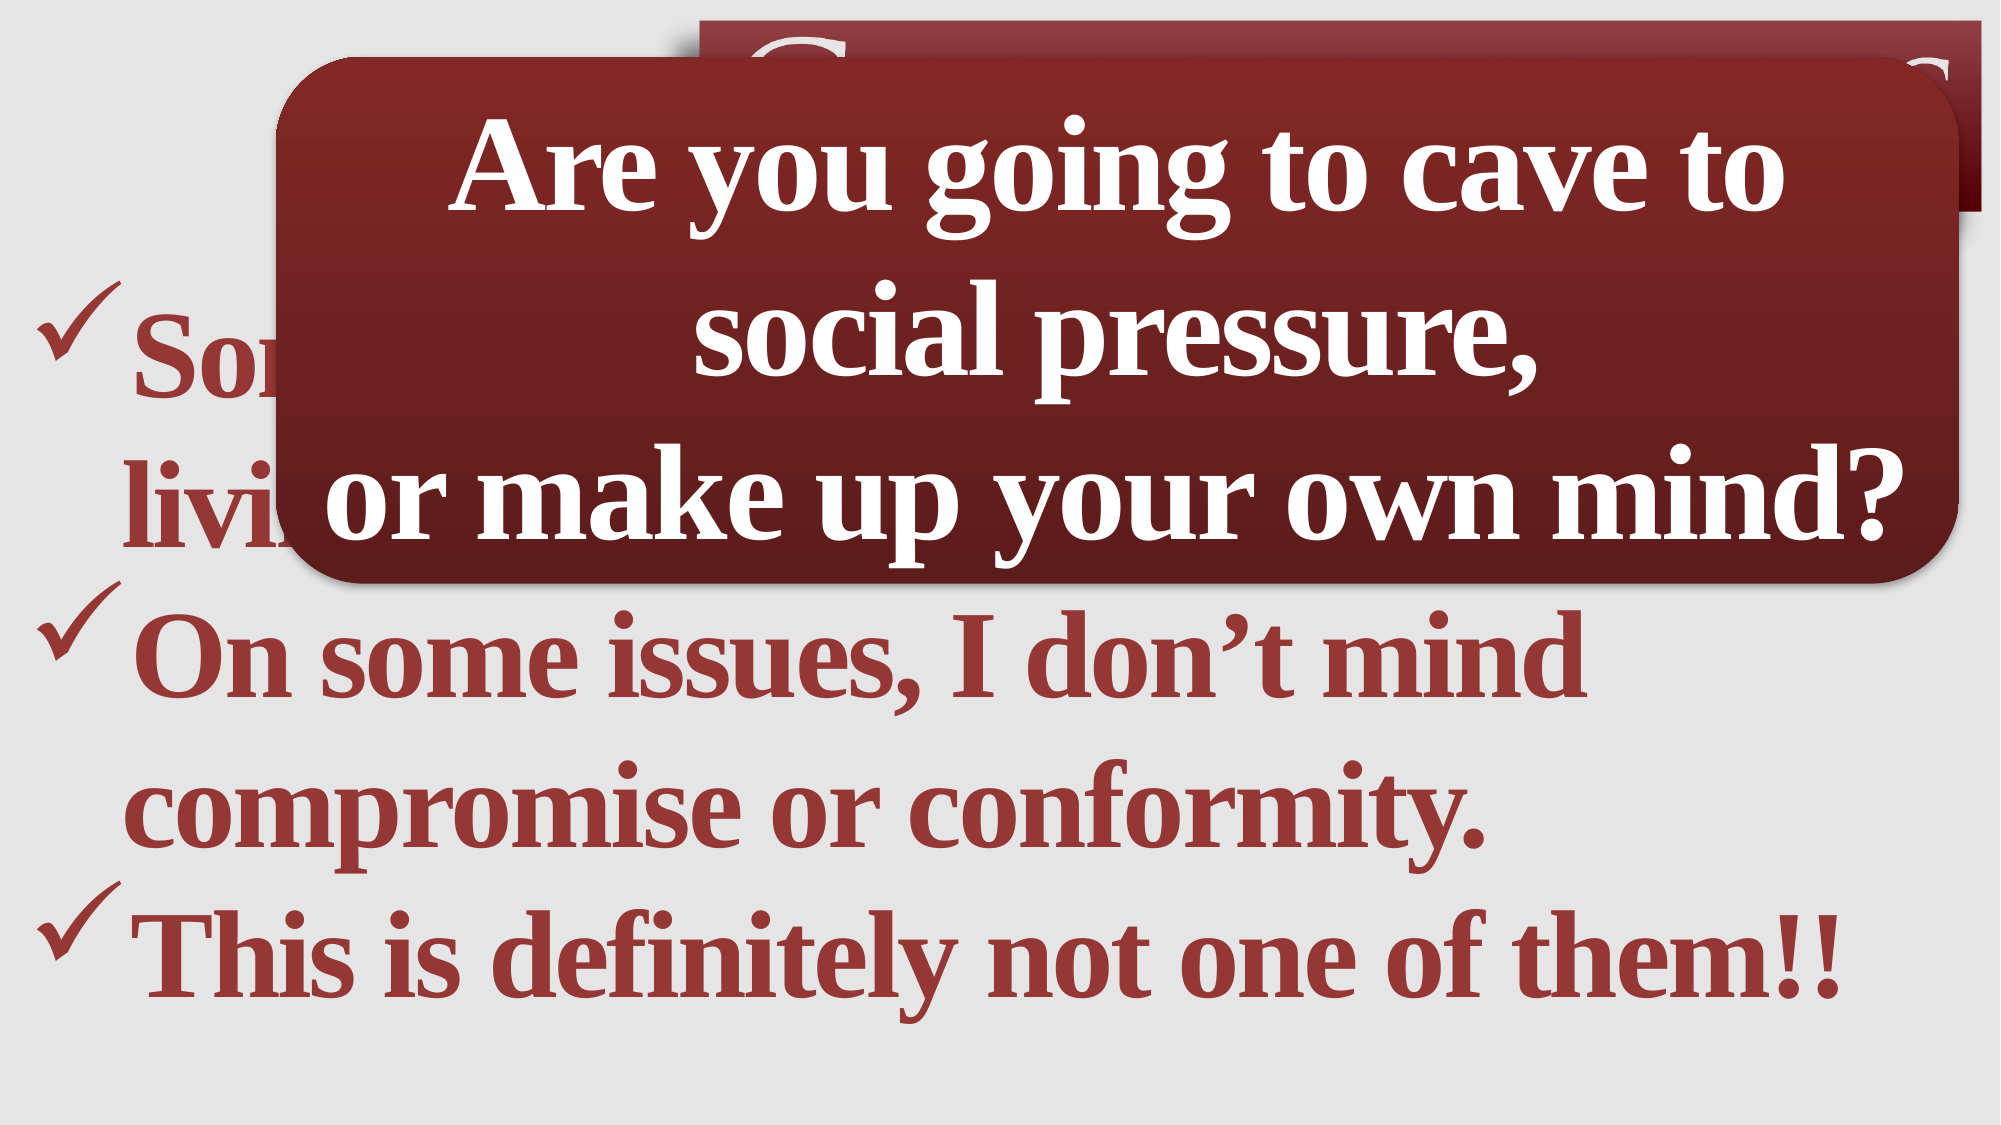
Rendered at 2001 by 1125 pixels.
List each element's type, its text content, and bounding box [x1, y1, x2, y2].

picture [0, 0, 2001, 1125]
text_box Are you going to cave to social pressure, or make up your own mind? [273, 54, 1962, 586]
text_box Some people live their whole lives living to please and appease others. On some issues, I don’t mind compromise or conformity. This is definitely not one of them!! [12, 264, 1988, 1030]
